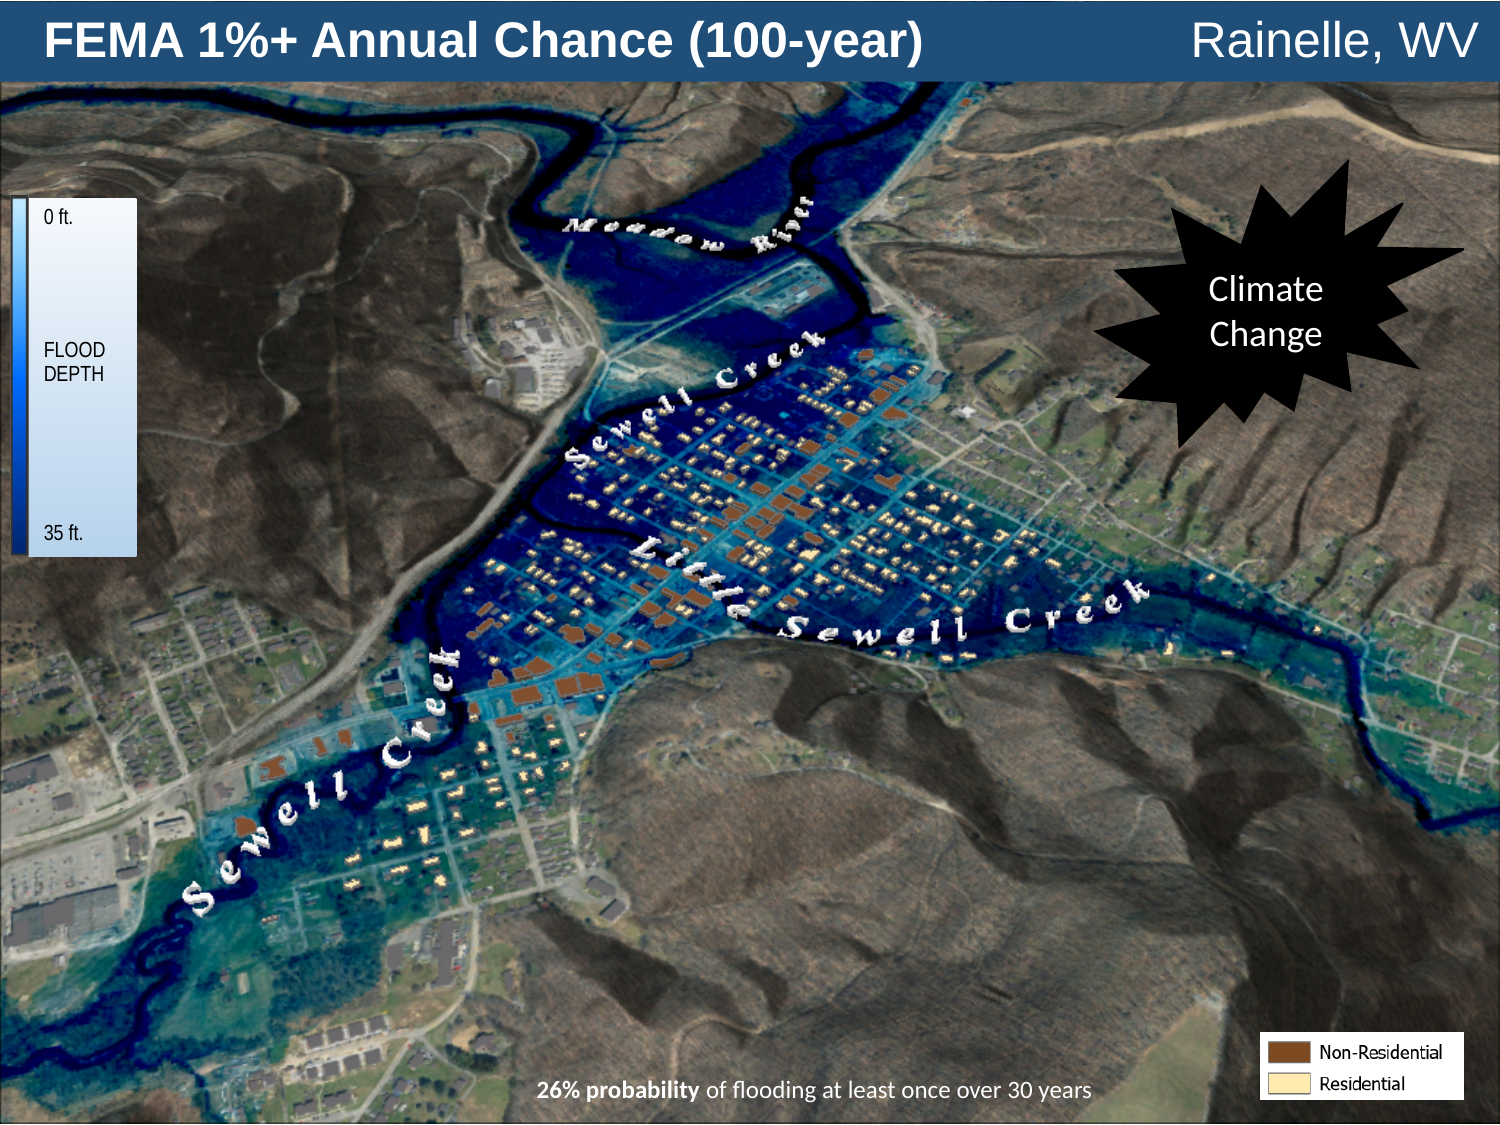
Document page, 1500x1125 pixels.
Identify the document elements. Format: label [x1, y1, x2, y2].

picture [11, 1018, 18, 1027]
text_box [10, 194, 137, 557]
picture [0, 1, 1500, 1124]
